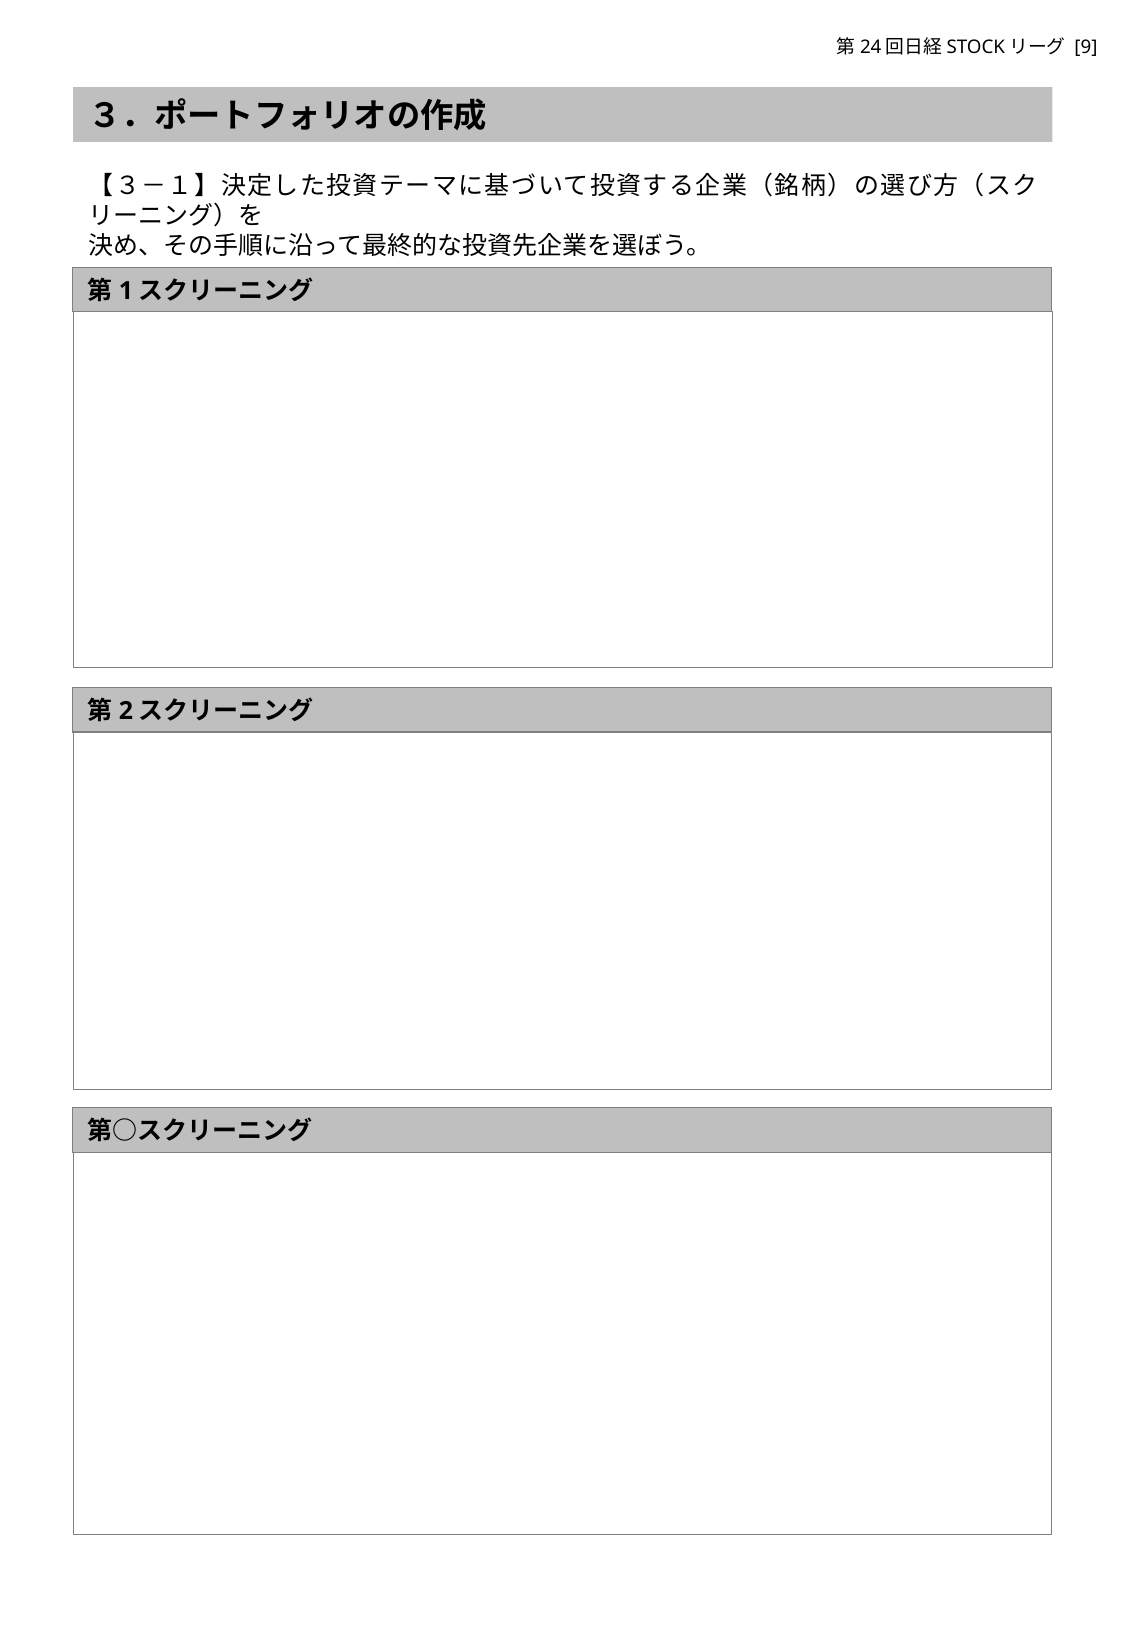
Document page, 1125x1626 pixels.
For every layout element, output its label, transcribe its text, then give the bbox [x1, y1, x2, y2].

text_box 【３－１】決定した投資テーマに基づいて投資する企業（銘柄）の選び方（スクリーニング）を 決め、その手順に沿って最終的な投資先企業を選ぼう。 [73, 162, 1053, 268]
text_box 第2スクリーニング [72, 687, 1052, 730]
text_box [72, 730, 1053, 1091]
text_box 第○スクリーニング [72, 1107, 1052, 1151]
text_box ３．ポートフォリオの作成 [73, 87, 1053, 142]
text_box [72, 310, 1054, 669]
text_box [72, 1151, 1053, 1537]
text_box 第1スクリーニング [72, 267, 1052, 310]
